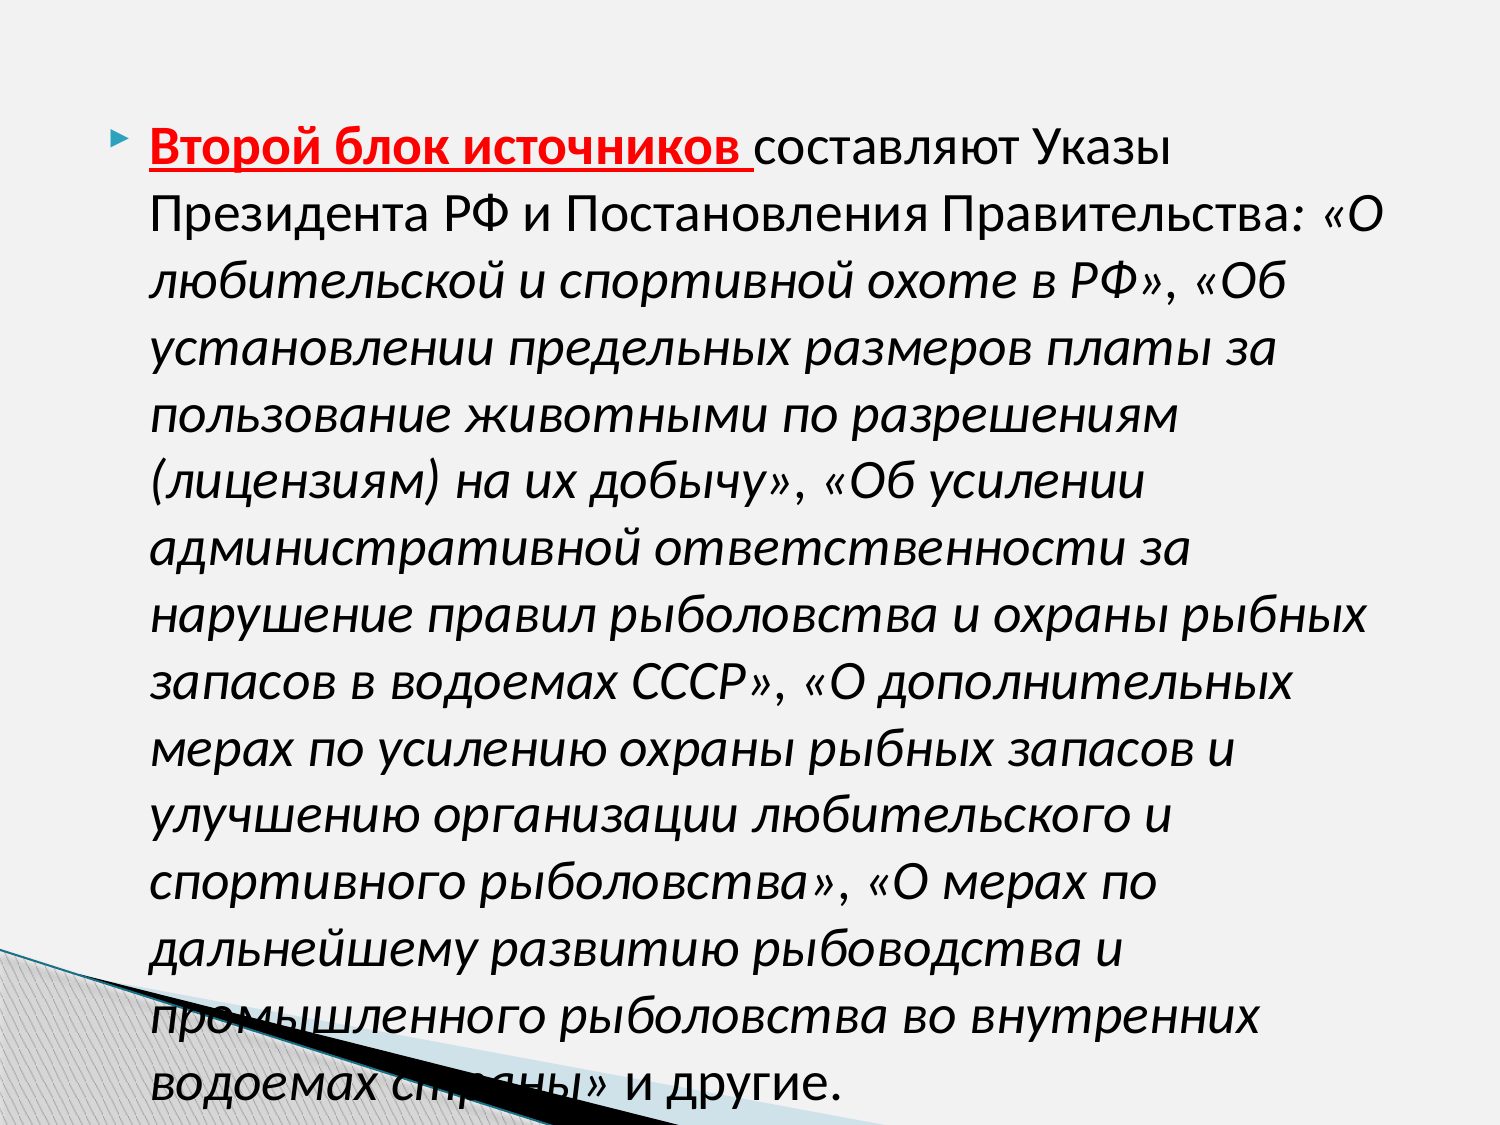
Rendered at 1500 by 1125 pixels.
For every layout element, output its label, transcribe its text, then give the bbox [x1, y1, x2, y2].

list Второй блок источников составляют Указы Президента РФ и Постановления Правительства: «О любительской и спортивной охоте в РФ», «Об установлении предельных размеров платы за пользование животными по разрешениям (лицензиям) на их добычу», «Об усилении административной ответственности за нарушение правил рыболовства и охраны рыбных запасов в водоемах СССР», «О дополнительных мерах по усилению охраны рыбных запасов и улучшению организации любительского и спортивного рыболовства», «О мерах по дальнейшему развитию рыбоводства и промышленного рыболовства во внутренних водоемах страны» и другие. [75, 101, 1425, 1125]
